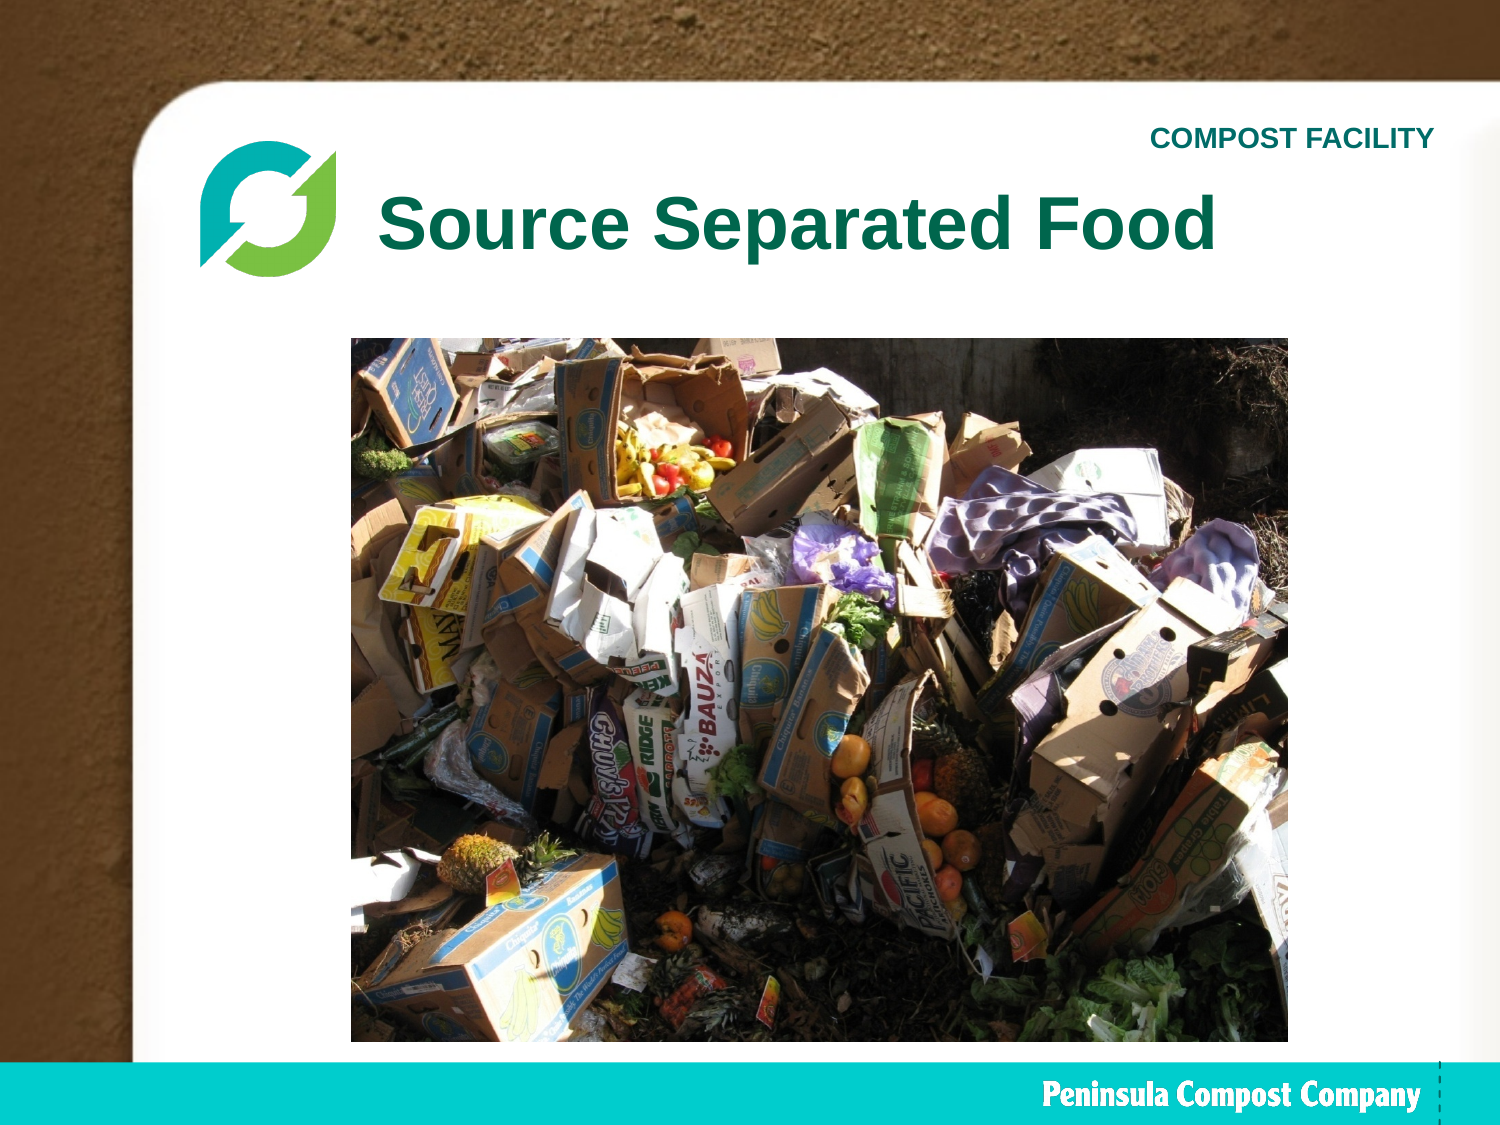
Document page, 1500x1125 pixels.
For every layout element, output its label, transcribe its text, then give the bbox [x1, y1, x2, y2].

title Source Separated Food [362, 149, 1500, 288]
picture [0, 0, 1500, 1062]
picture [1043, 1080, 1421, 1113]
